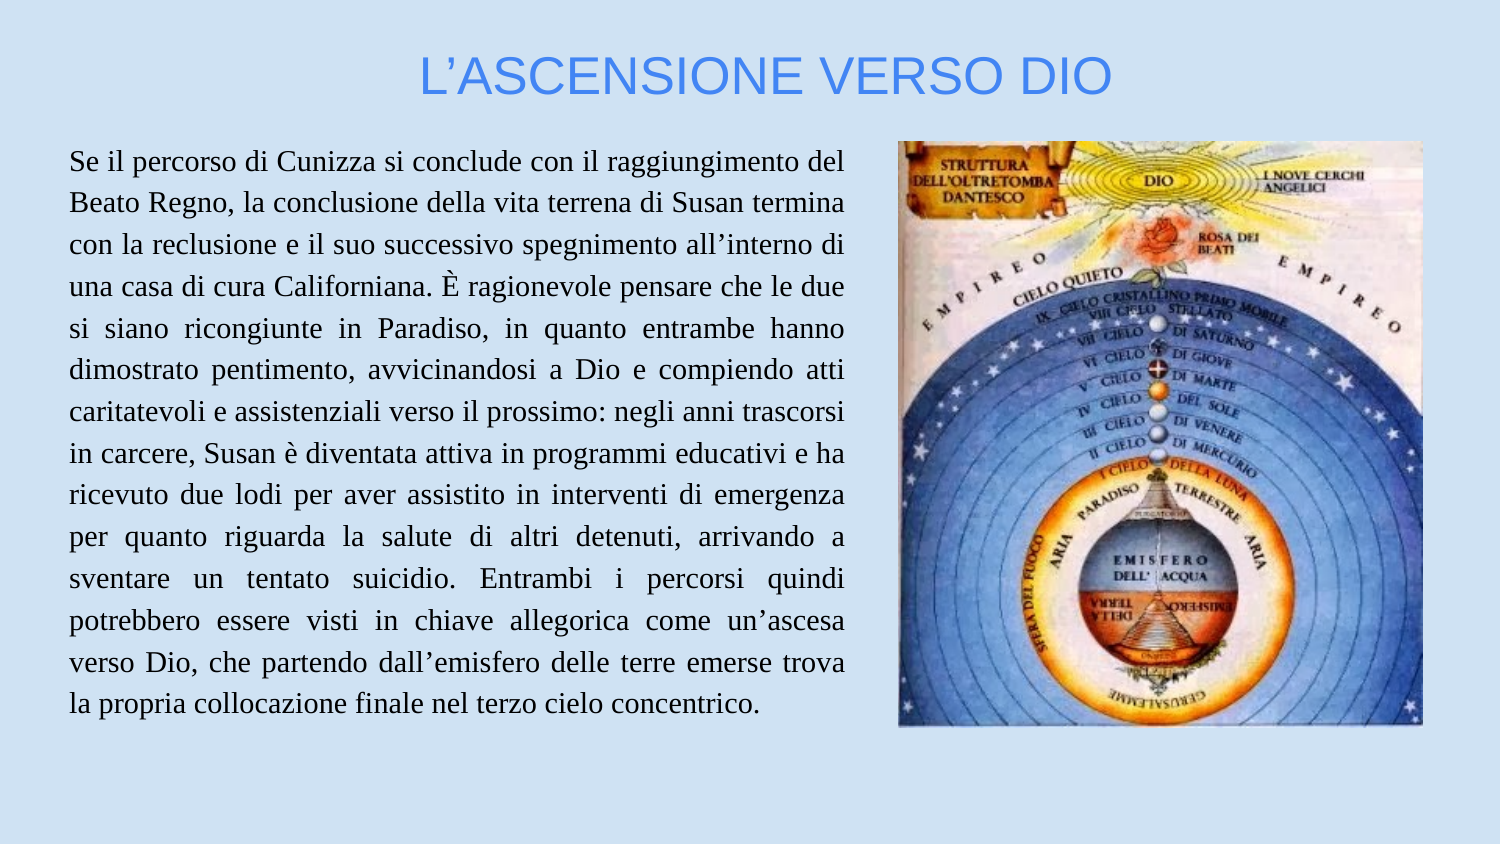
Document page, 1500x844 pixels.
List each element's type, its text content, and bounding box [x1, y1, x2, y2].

picture [897, 141, 1424, 729]
list Se il percorso di Cunizza si conclude con il raggiungimento del Beato Regno, la conclusione della vita terrena di Susan termina con la reclusione e il suo successivo spegnimento all’interno di una casa di cura Californiana. È ragionevole pensare che le due si siano ricongiunte in Paradiso, in quanto entrambe hanno dimostrato pentimento, avvicinandosi a Dio e compiendo atti caritatevoli e assistenziali verso il prossimo: negli anni trascorsi in carcere, Susan è diventata attiva in programmi educativi e ha ricevuto due lodi per aver assistito in interventi di emergenza per quanto riguarda la salute di altri detenuti, arrivando a sventare un tentato suicidio. Entrambi i percorsi quindi potrebbero essere visti in chiave allegorica come un’ascesa verso Dio, che partendo dall’emisfero delle terre emerse trova la propria collocazione finale nel terzo cielo concentrico. [54, 120, 862, 750]
title L’ASCENSIONE VERSO DIO [67, 26, 1465, 121]
